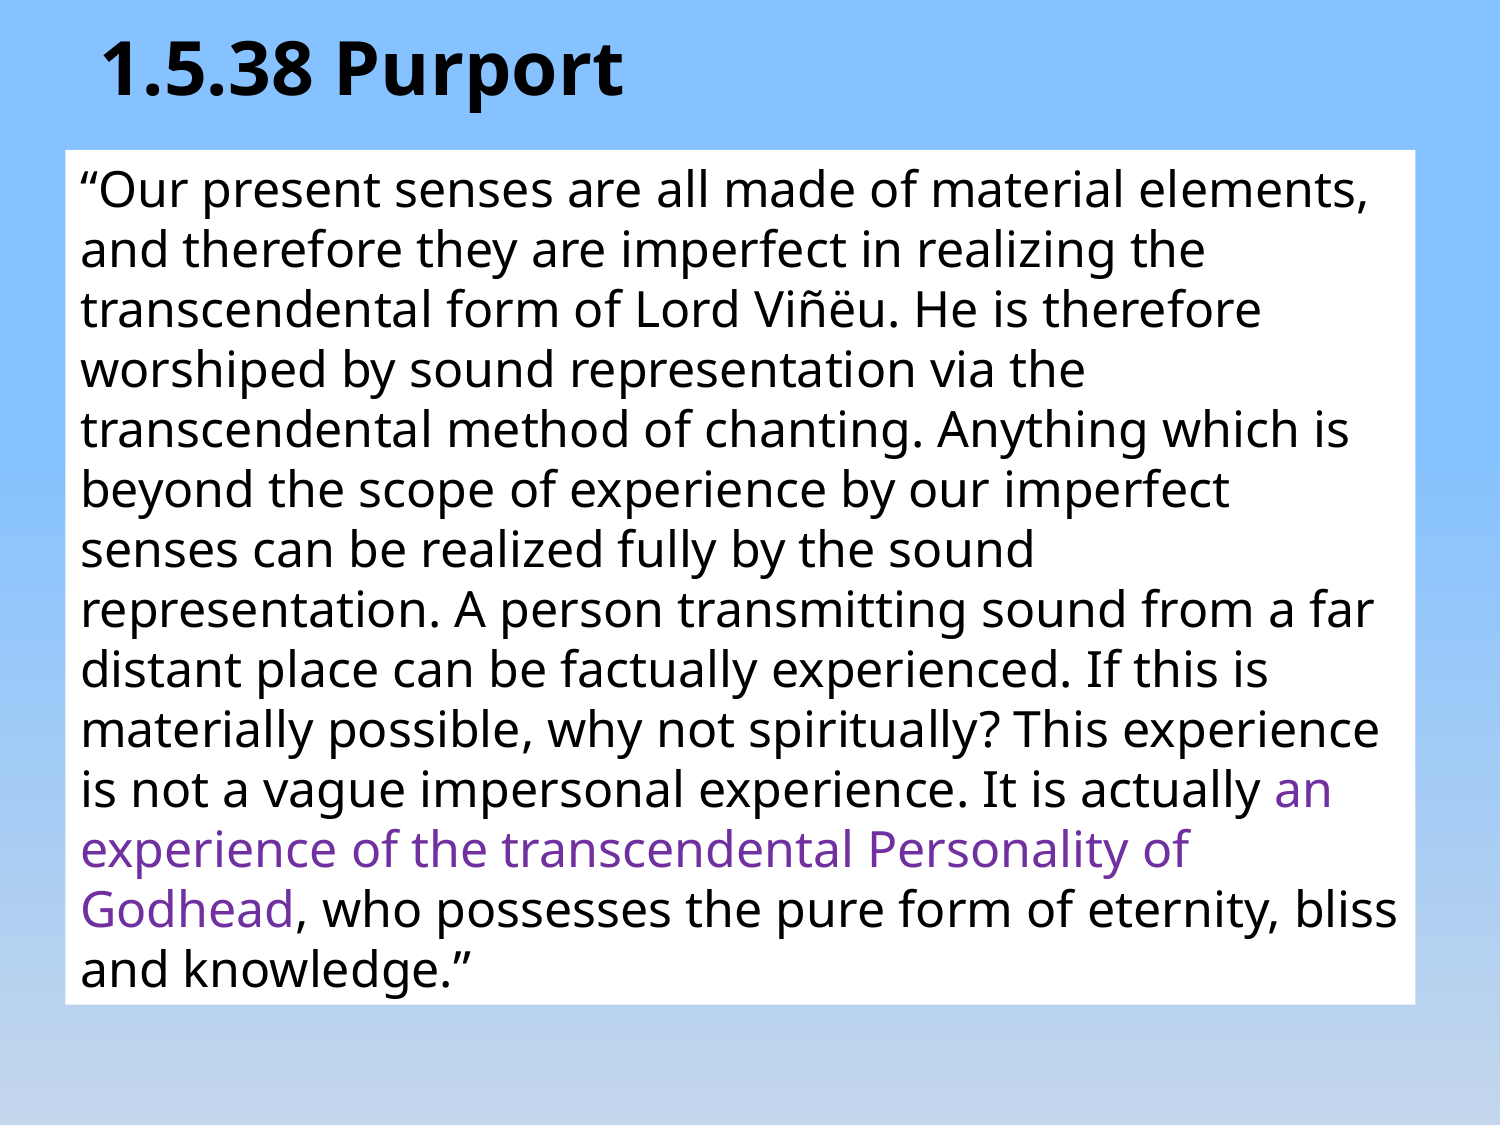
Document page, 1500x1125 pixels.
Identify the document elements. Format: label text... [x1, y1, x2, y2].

text_box “Our present senses are all made of material elements, and therefore they are imperfect in realizing the transcendental form of Lord Viñëu. He is therefore worshiped by sound representation via the transcendental method of chanting. Anything which is beyond the scope of experience by our imperfect senses can be realized fully by the sound representation. A person transmitting sound from a far distant place can be factually experienced. If this is materially possible, why not spiritually? This experience is not a vague impersonal experience. It is actually an experience of the transcendental Personality of Godhead, who possesses the pure form of eternity, bliss and knowledge.” [65, 149, 1416, 1005]
list 1.5.38 Purport [62, 12, 1463, 138]
